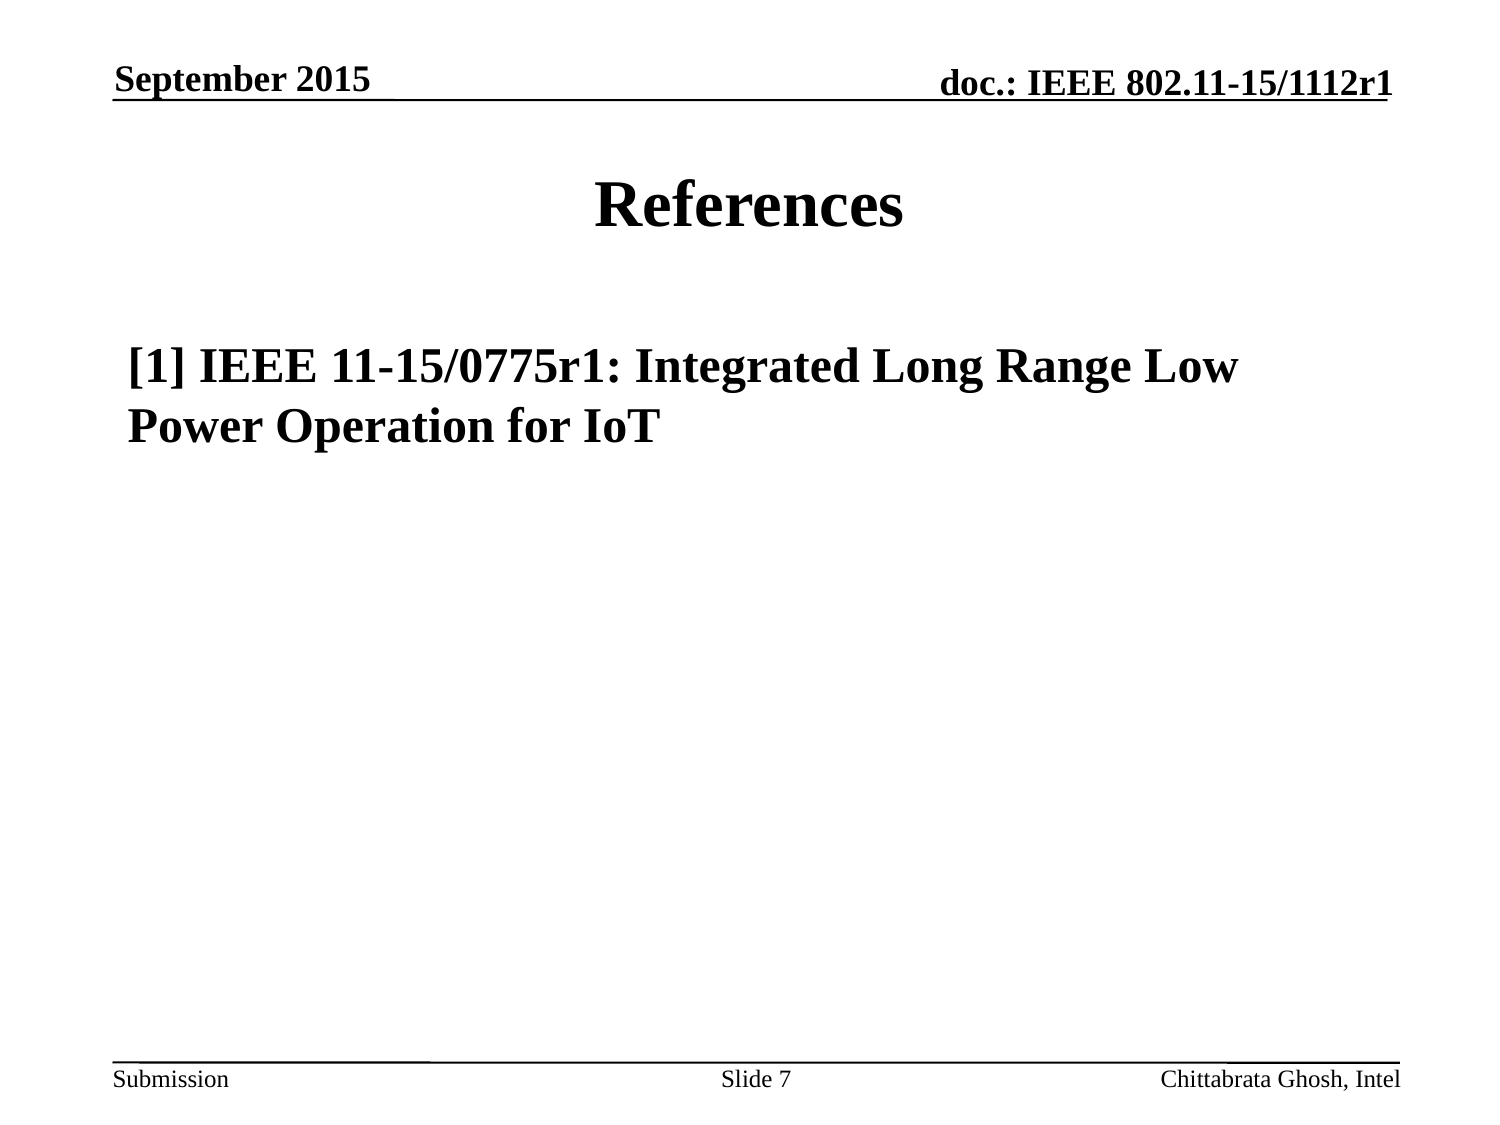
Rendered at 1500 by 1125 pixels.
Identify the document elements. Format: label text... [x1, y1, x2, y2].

slide_number Slide 7 [712, 1061, 800, 1123]
footer Chittabrata Ghosh, Intel [878, 1061, 1402, 1093]
list [1] IEEE 11-15/0775r1: Integrated Long Range Low Power Operation for IoT [112, 324, 1388, 1000]
title References [112, 112, 1388, 288]
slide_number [114, 54, 423, 100]
